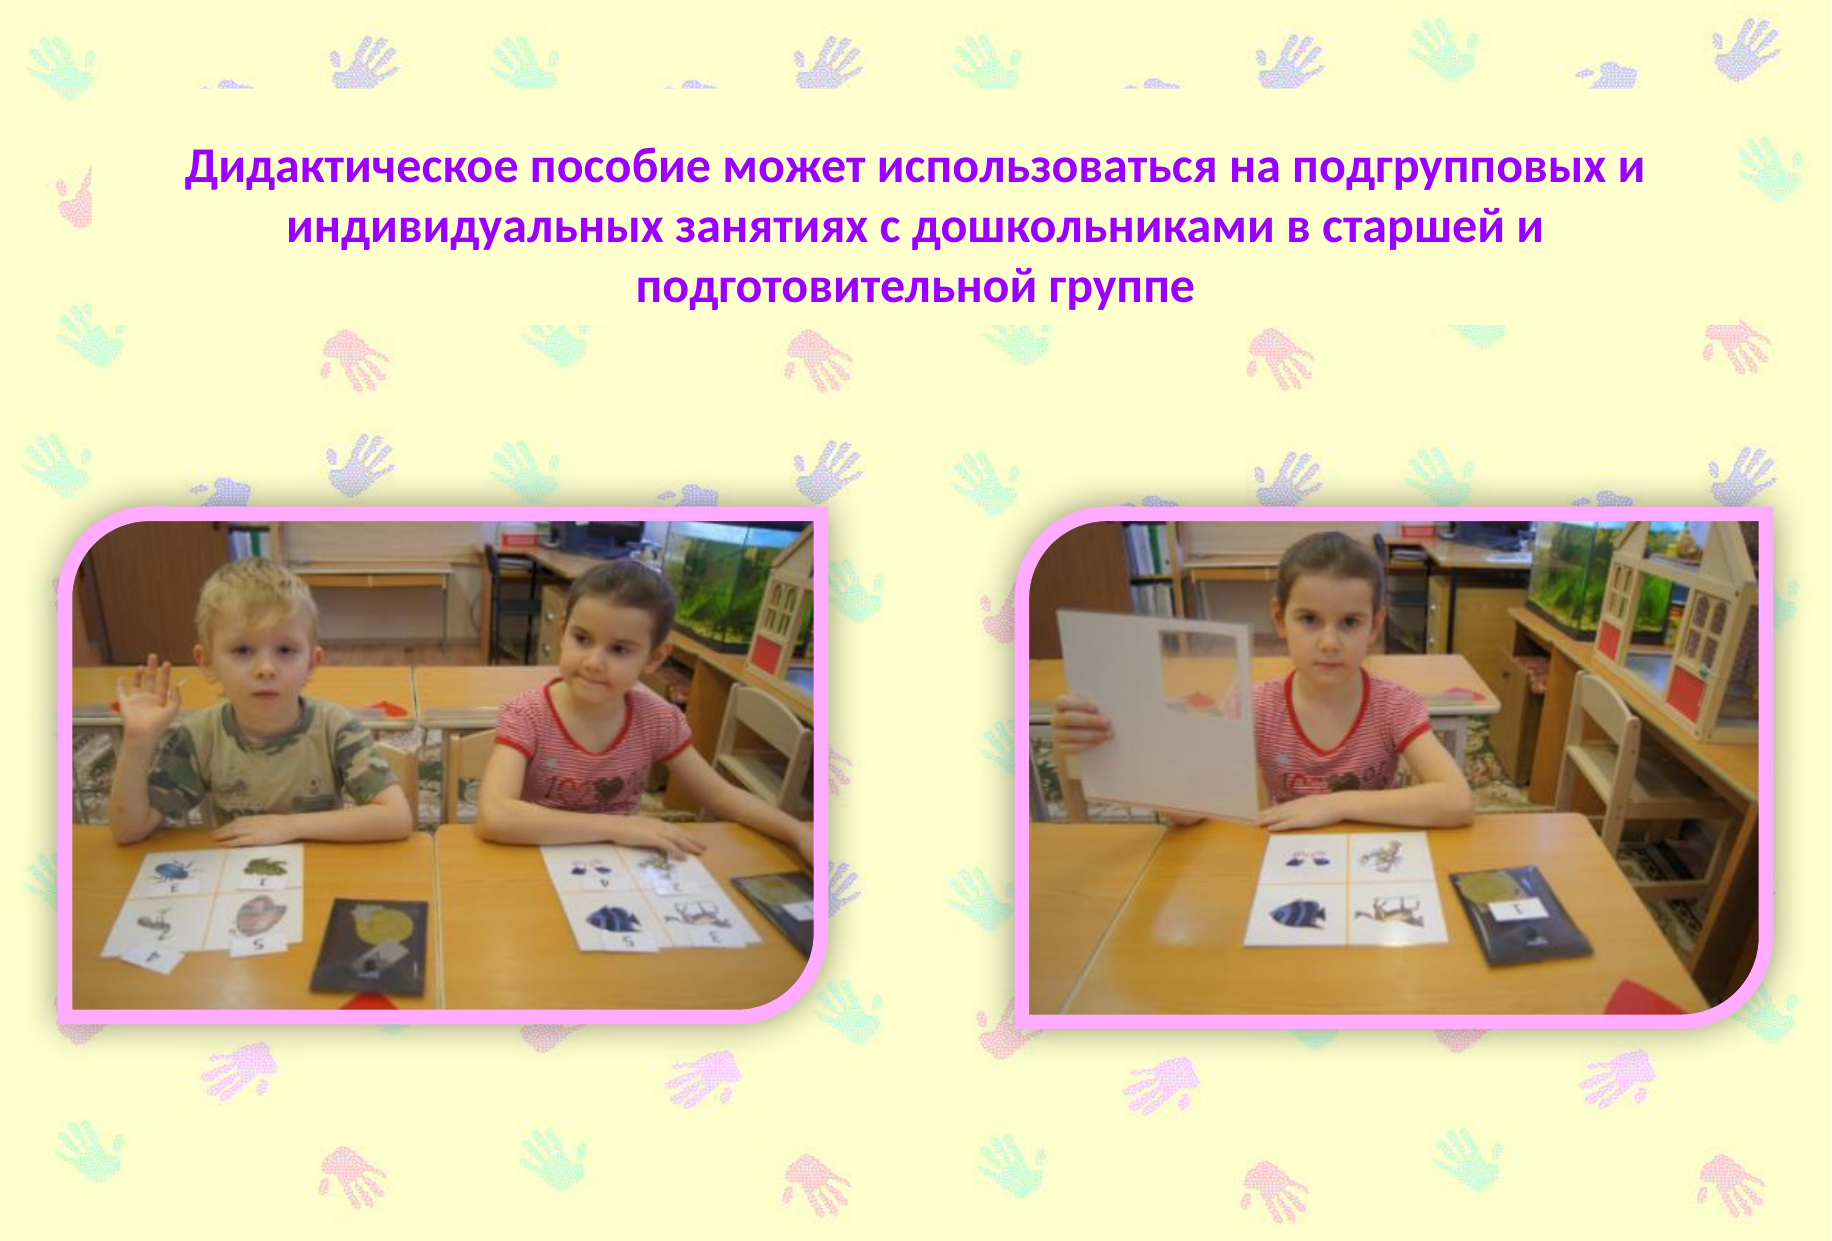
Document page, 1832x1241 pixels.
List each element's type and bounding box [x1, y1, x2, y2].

picture [0, 0, 1831, 1241]
list [64, 513, 822, 1018]
